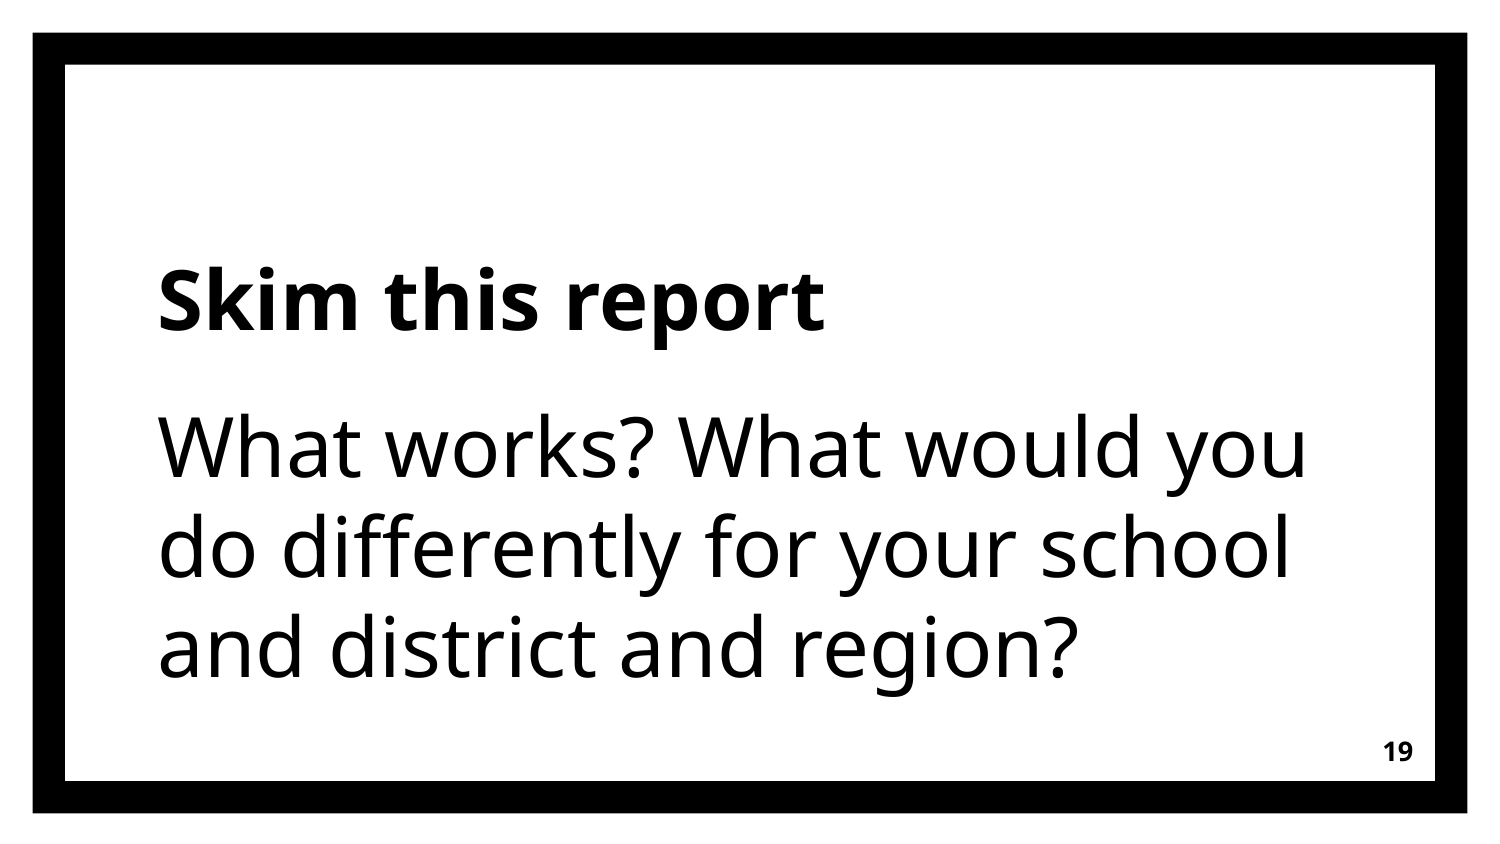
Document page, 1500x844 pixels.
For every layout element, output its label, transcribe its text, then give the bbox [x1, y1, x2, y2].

list What works? What would you do differently for your school and district and region? [142, 379, 1358, 709]
title Skim this report [142, 139, 978, 363]
slide_number ‹#› [1338, 720, 1429, 786]
